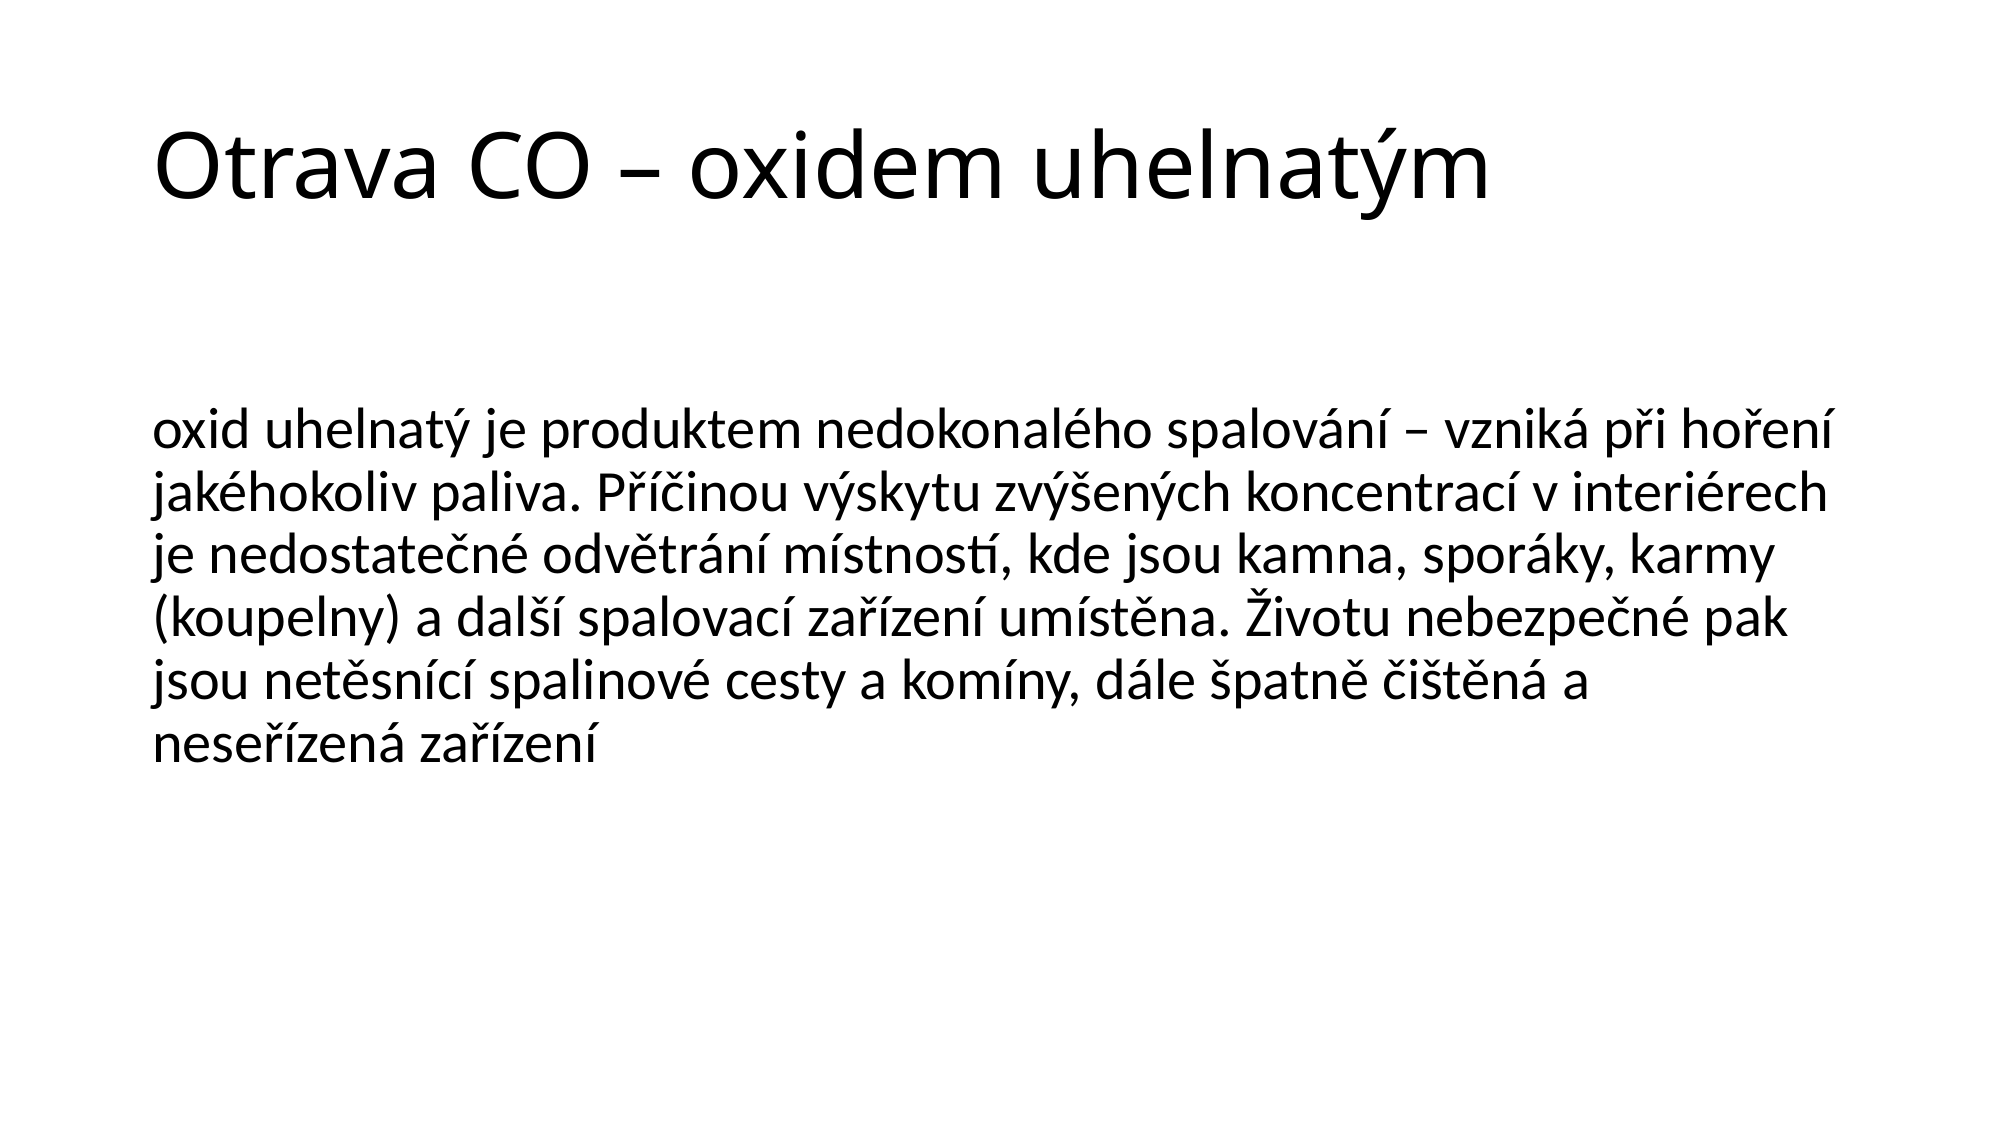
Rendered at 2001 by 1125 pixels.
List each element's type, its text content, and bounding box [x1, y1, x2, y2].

list oxid uhelnatý je produktem nedokonalého spalování – vzniká při hoření jakéhokoliv paliva. Příčinou výskytu zvýšených koncentrací v interiérech je nedostatečné odvětrání místností, kde jsou kamna, sporáky, karmy (koupelny) a další spalovací zařízení umístěna. Životu nebezpečné pak jsou netěsnící spalinové cesty a komíny, dále špatně čištěná a neseřízená zařízení [137, 299, 1863, 1014]
title Otrava CO – oxidem uhelnatým [137, 59, 1863, 278]
